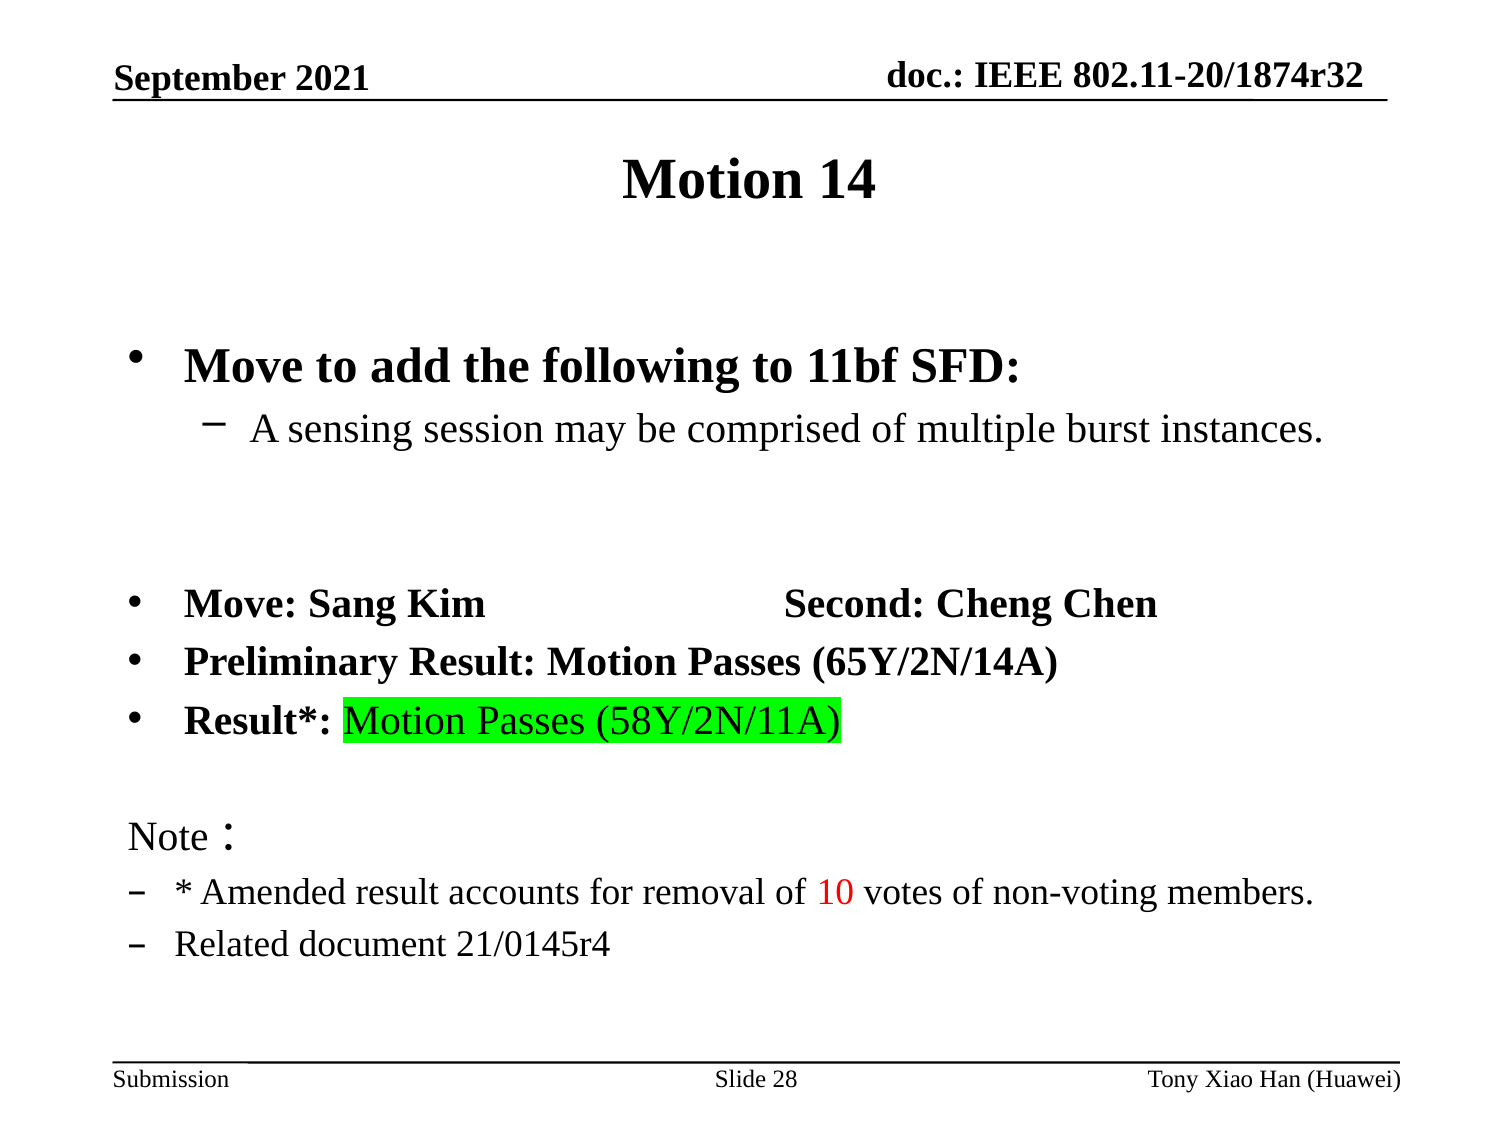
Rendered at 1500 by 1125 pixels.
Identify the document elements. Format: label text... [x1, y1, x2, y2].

text_box Motion 14 [112, 87, 1388, 263]
text_box Move to add the following to 11bf SFD: A sensing session may be comprised of multiple burst instances. Move: Sang Kim Second: Cheng Chen Preliminary Result: Motion Passes (65Y/2N/14A) Result*: Motion Passes (58Y/2N/11A) Note： * Amended result accounts for removal of 10 votes of non-voting members. Related document 21/0145r4 [112, 324, 1388, 1013]
slide_number Slide 28 [712, 1061, 800, 1093]
footer Tony Xiao Han (Huawei) [999, 1061, 1402, 1093]
